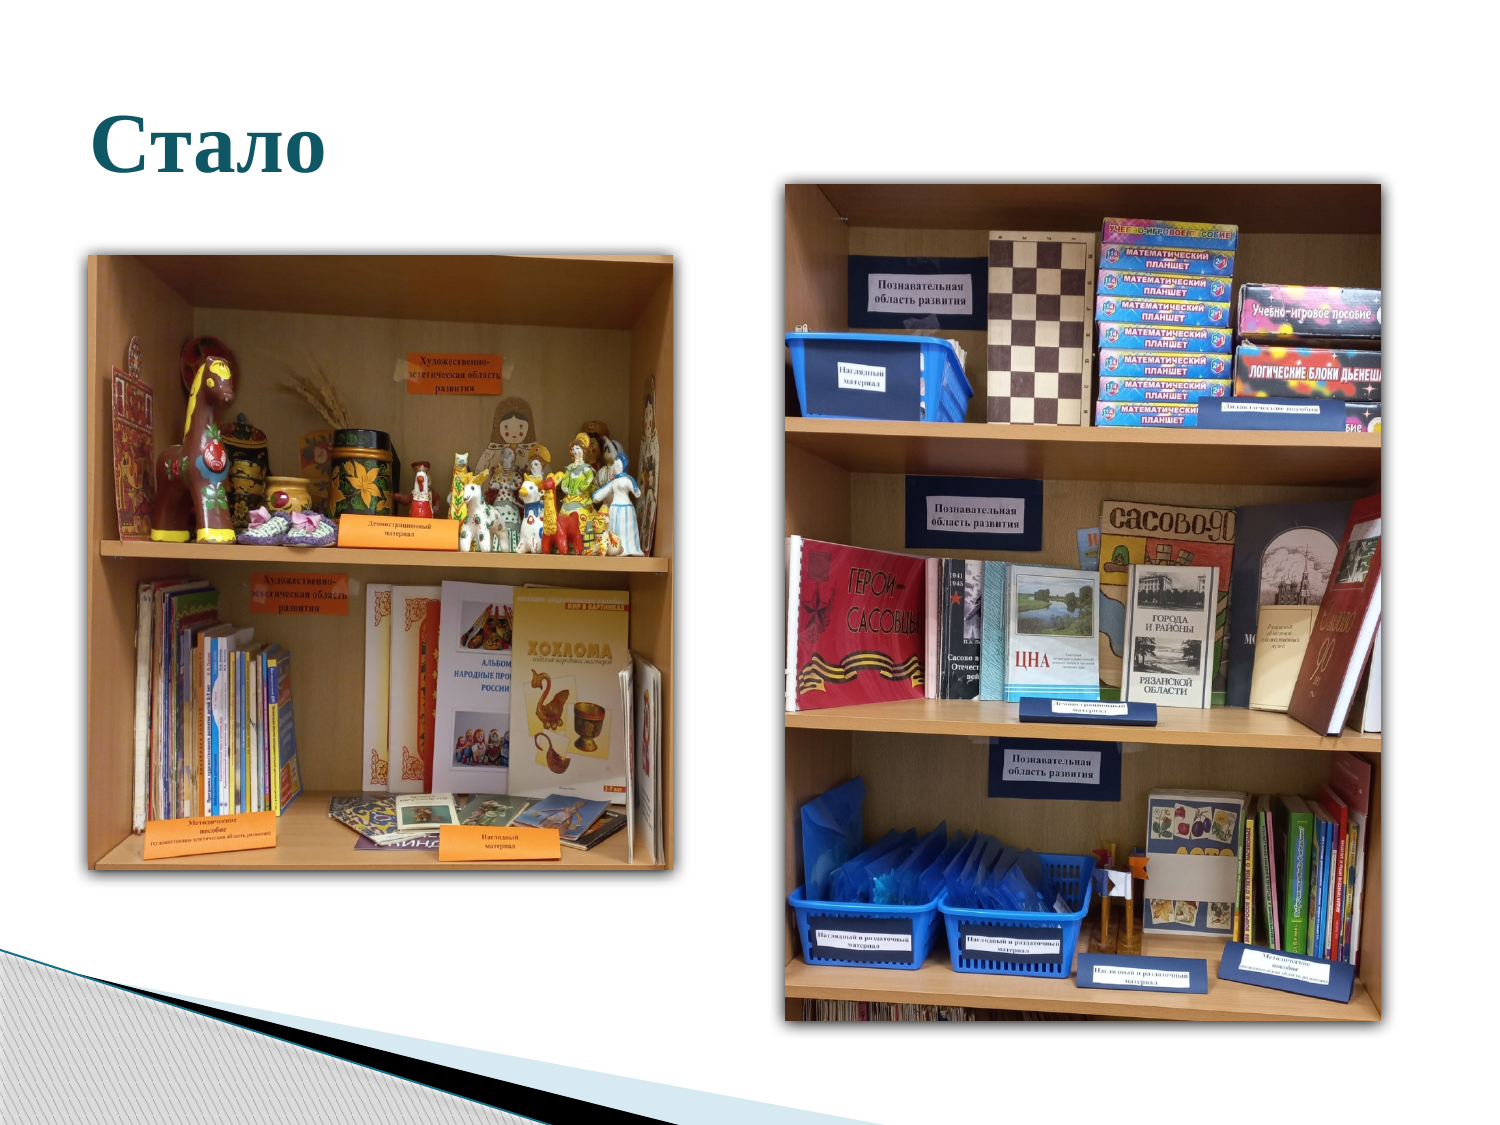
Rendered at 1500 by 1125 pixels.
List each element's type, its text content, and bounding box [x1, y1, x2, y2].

picture [785, 184, 1381, 1022]
title Стало [75, 45, 1425, 233]
picture [88, 255, 673, 870]
